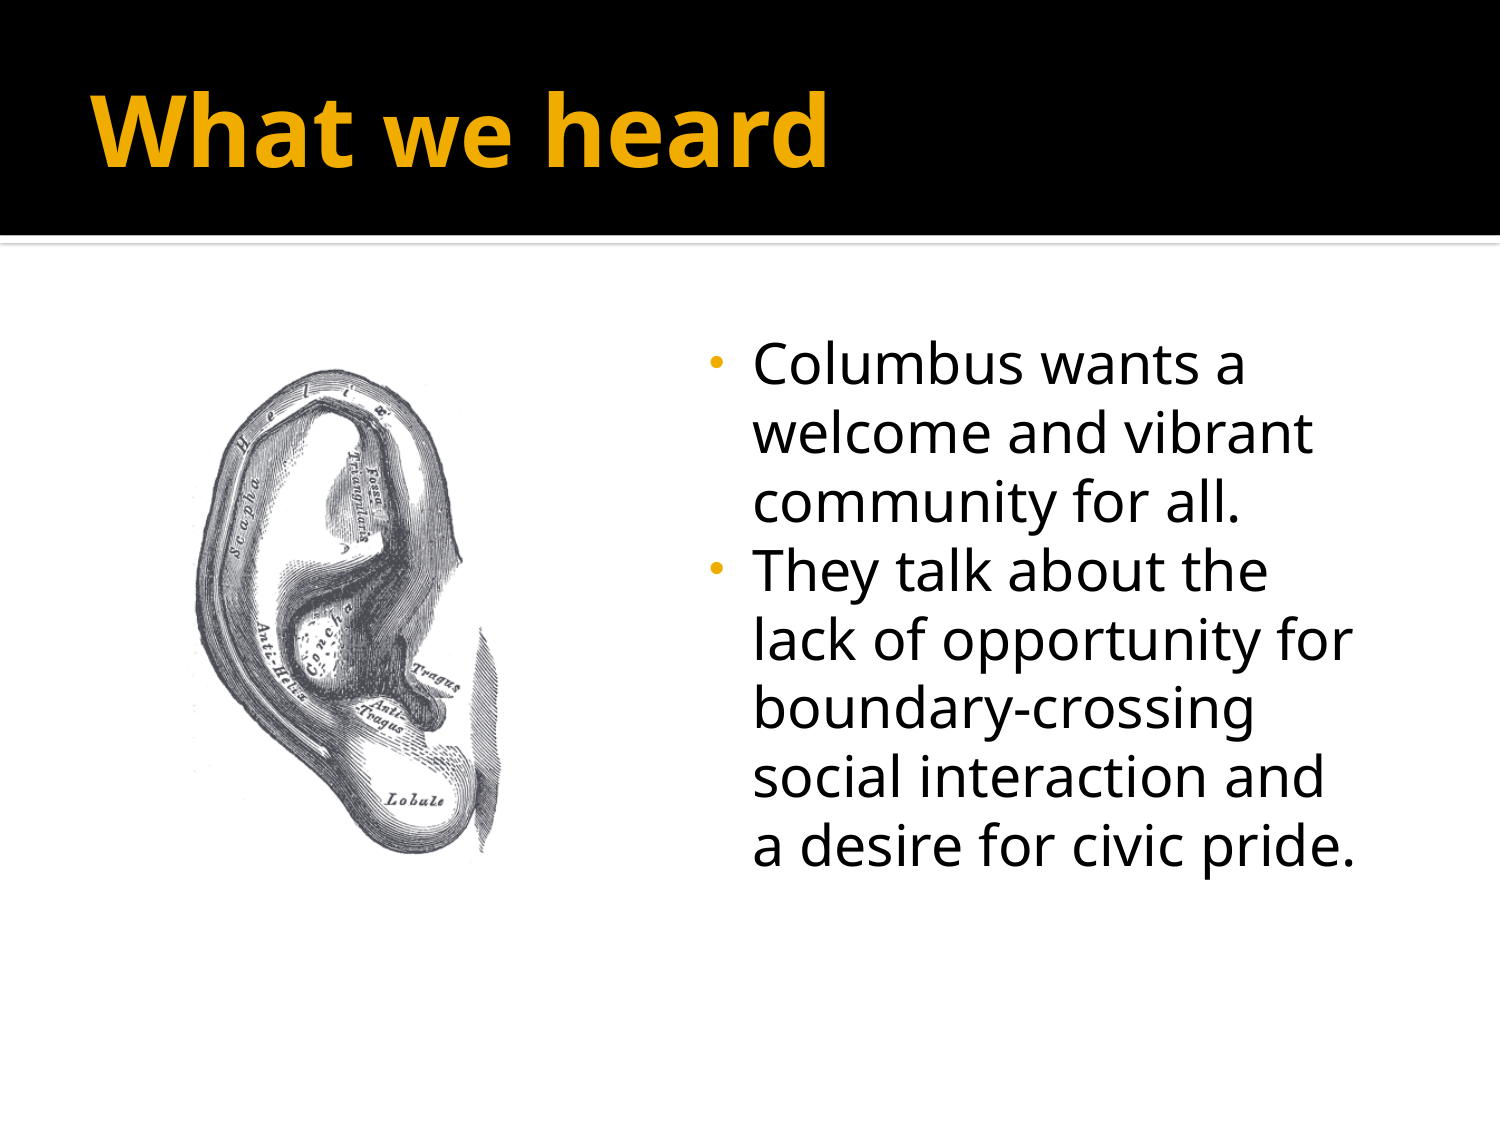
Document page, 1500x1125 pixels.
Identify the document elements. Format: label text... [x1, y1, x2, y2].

picture [187, 362, 505, 863]
title What we heard [75, 24, 1425, 231]
list Columbus wants a welcome and vibrant community for all. They talk about the lack of opportunity for boundary-crossing social interaction and a desire for civic pride. [699, 312, 1375, 909]
